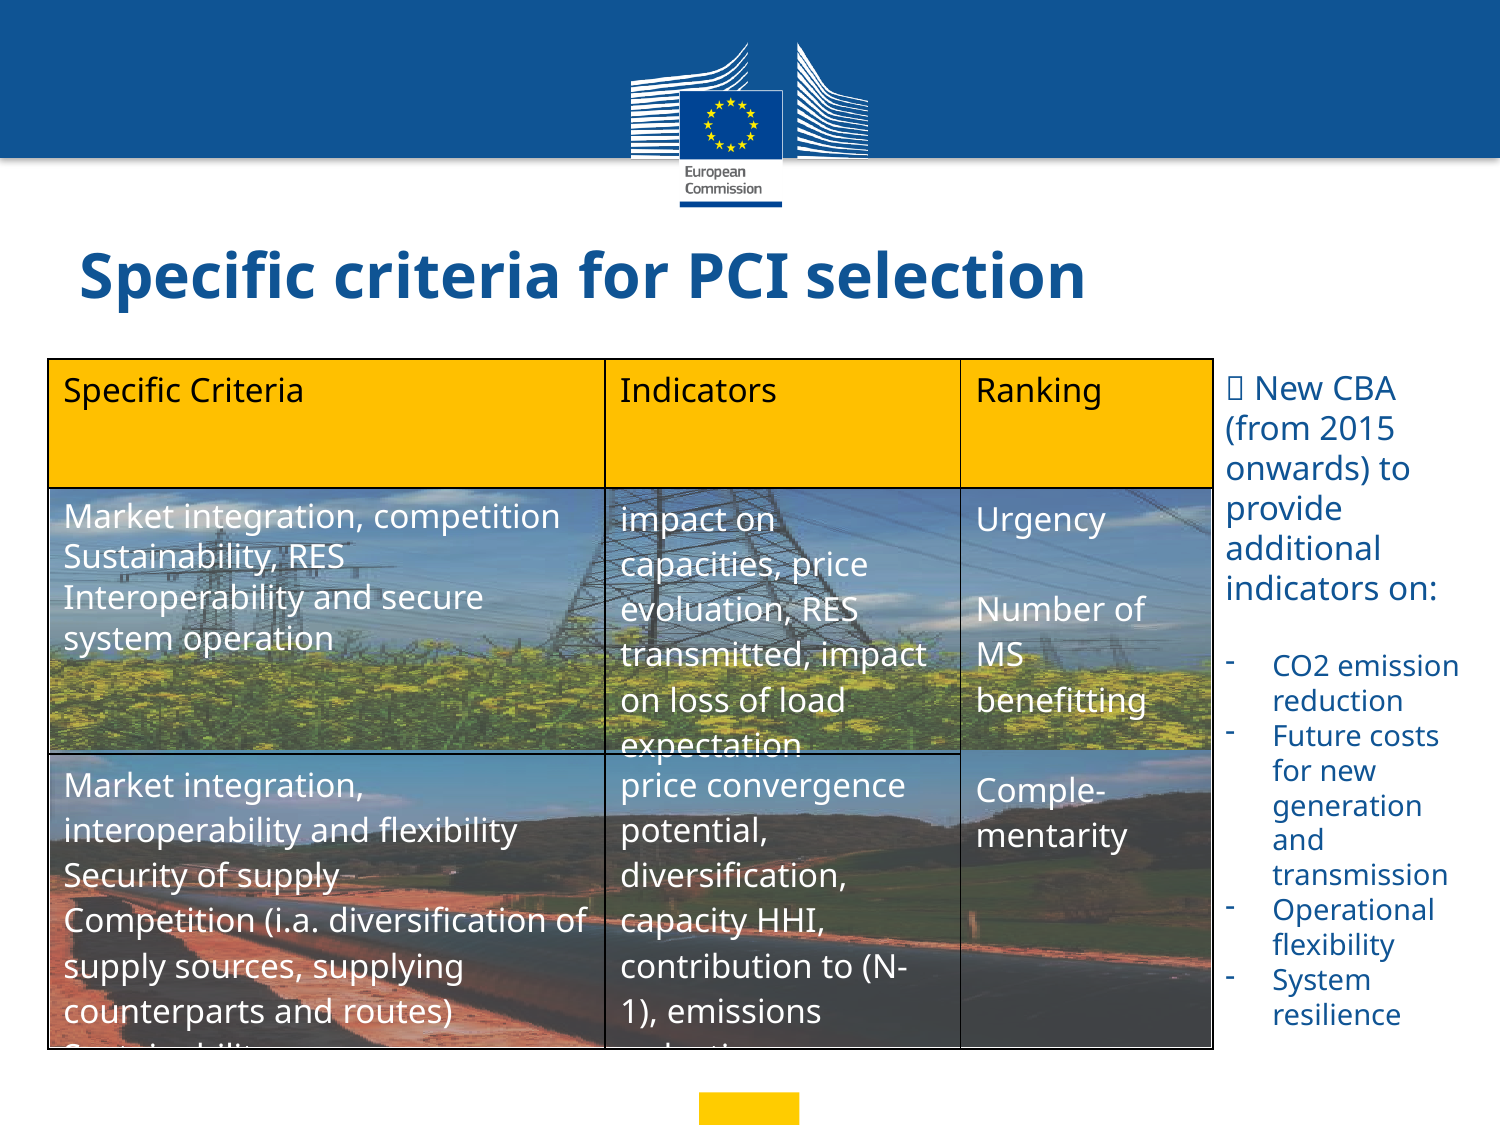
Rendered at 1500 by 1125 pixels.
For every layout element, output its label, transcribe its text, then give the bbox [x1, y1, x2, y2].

picture [631, 42, 868, 196]
text_box  New CBA (from 2015 onwards) to provide additional indicators on: CO2 emission reduction Future costs for new generation and transmission Operational flexibility System resilience [1214, 360, 1489, 1039]
table_header Ranking [961, 360, 1212, 456]
table_header Specific Criteria [49, 360, 604, 455]
table_header Indicators [606, 360, 960, 454]
picture [49, 455, 1211, 1047]
title Specific criteria for PCI selection [64, 196, 1415, 350]
